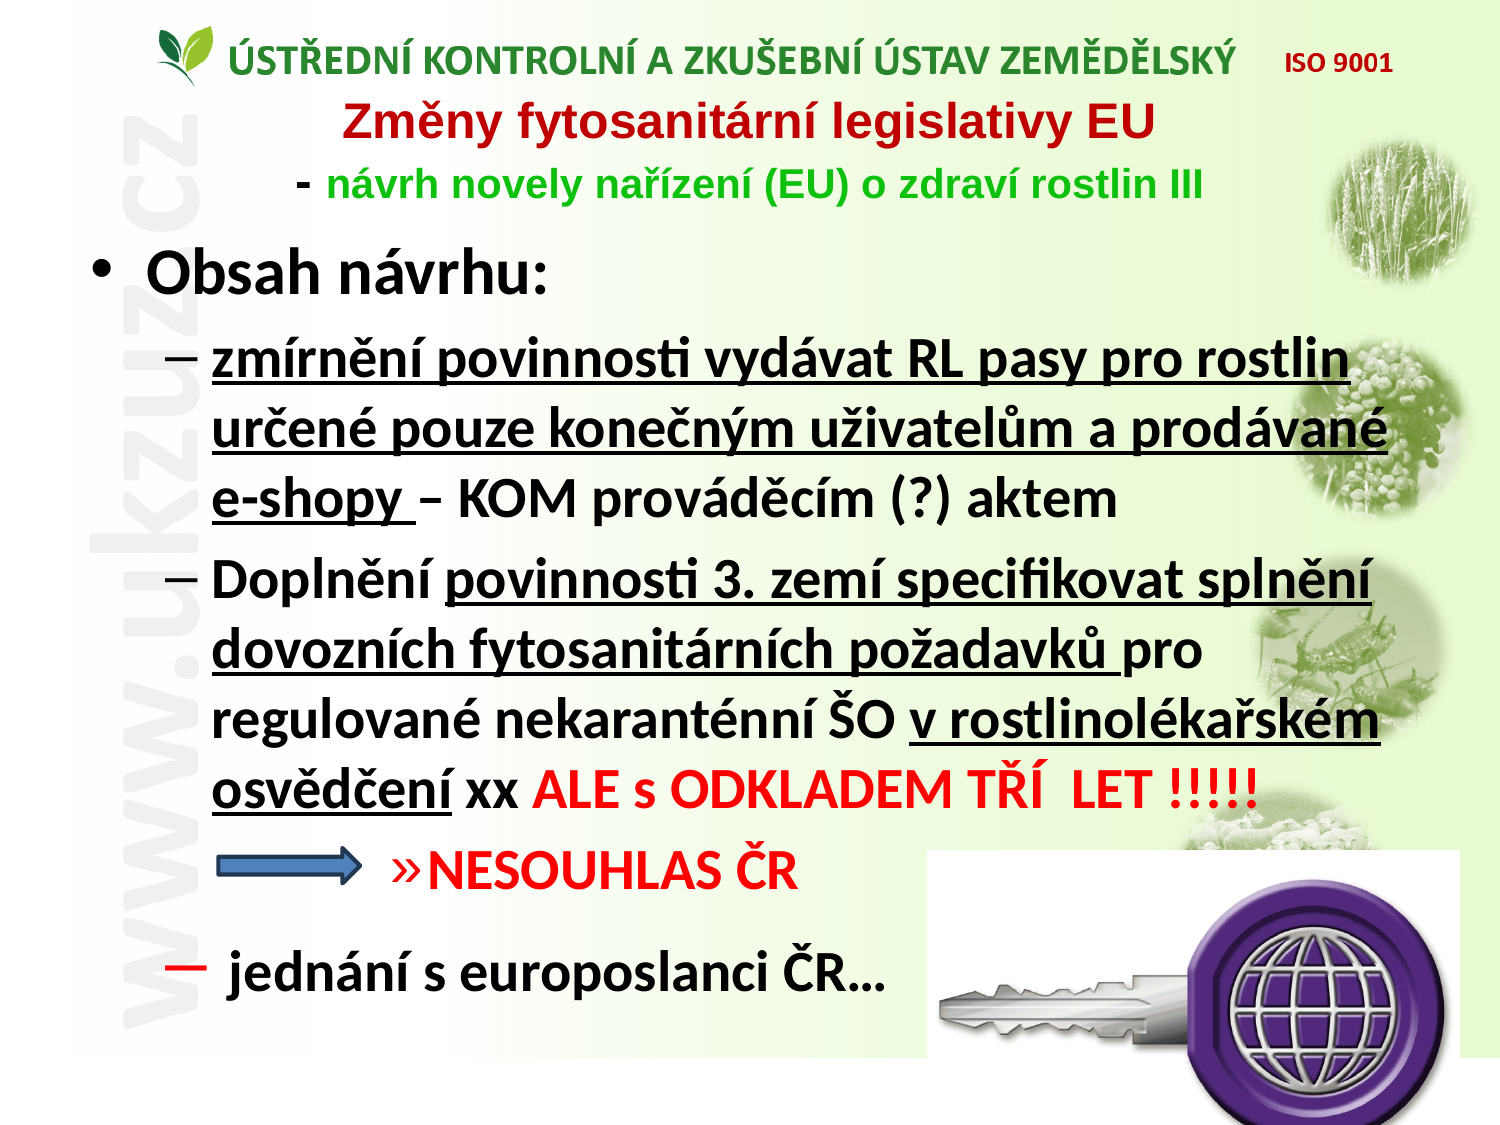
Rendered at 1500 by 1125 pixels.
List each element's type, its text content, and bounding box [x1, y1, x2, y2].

list Obsah návrhu: zmírnění povinnosti vydávat RL pasy pro rostlin určené pouze konečným uživatelům a prodávané e-shopy – KOM prováděcím (?) aktem Doplnění povinnosti 3. zemí specifikovat splnění dovozních fytosanitárních požadavků pro regulované nekaranténní ŠO v rostlinolékařském osvědčení xx ALE s ODKLADEM TŘÍ LET !!!!! NESOUHLAS ČR jednání s europoslanci ČR… [75, 219, 1425, 1071]
picture [0, 0, 1500, 1125]
text_box [216, 846, 363, 886]
title Změny fytosanitární legislativy EU - návrh novely nařízení (EU) o zdraví rostlin III [74, 54, 1425, 243]
